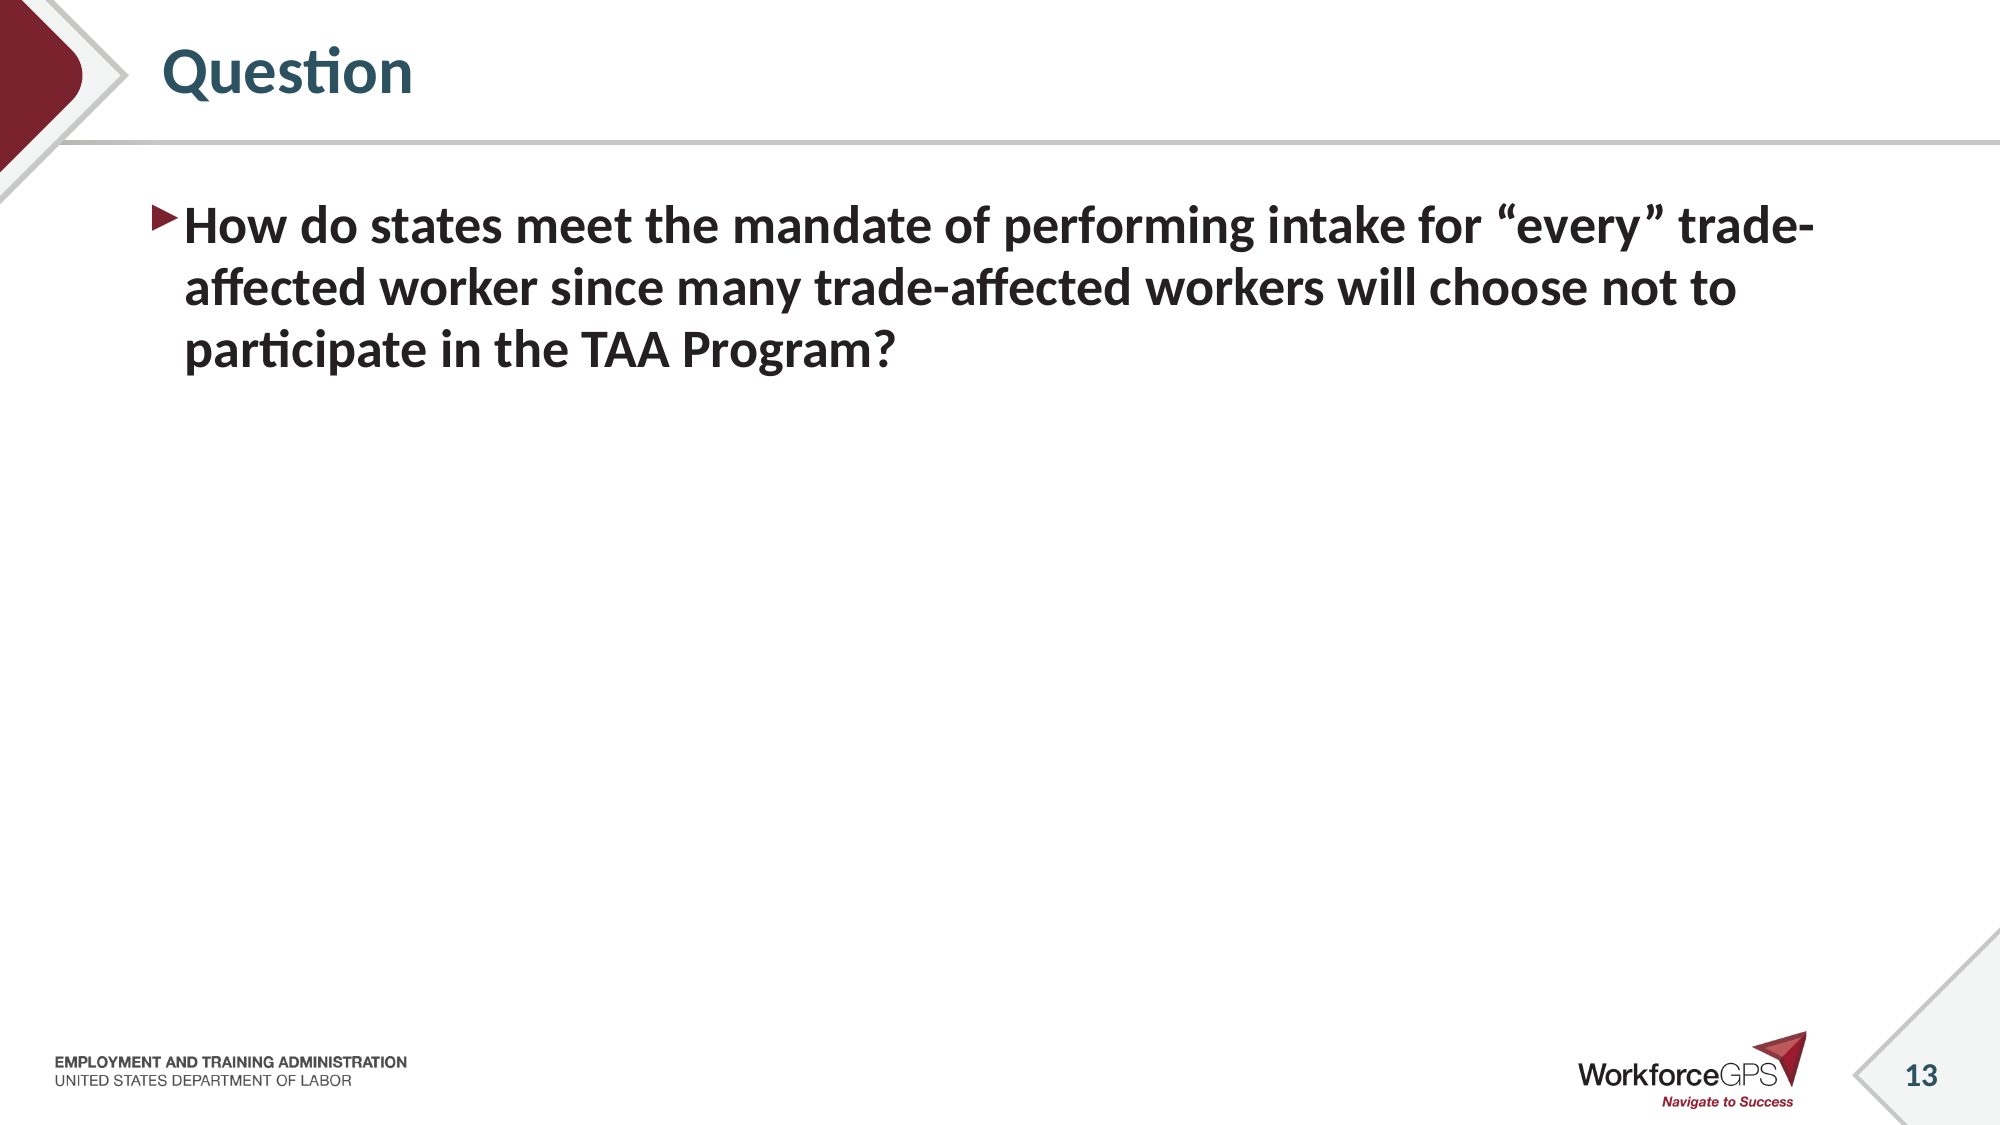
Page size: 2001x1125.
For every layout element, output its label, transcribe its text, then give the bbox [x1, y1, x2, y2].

slide_number 13 [1867, 1042, 1975, 1103]
title Question [132, 7, 1950, 137]
list How do states meet the mandate of performing intake for “every” trade-affected worker since many trade-affected workers will choose not to participate in the TAA Program? [132, 186, 1950, 1014]
